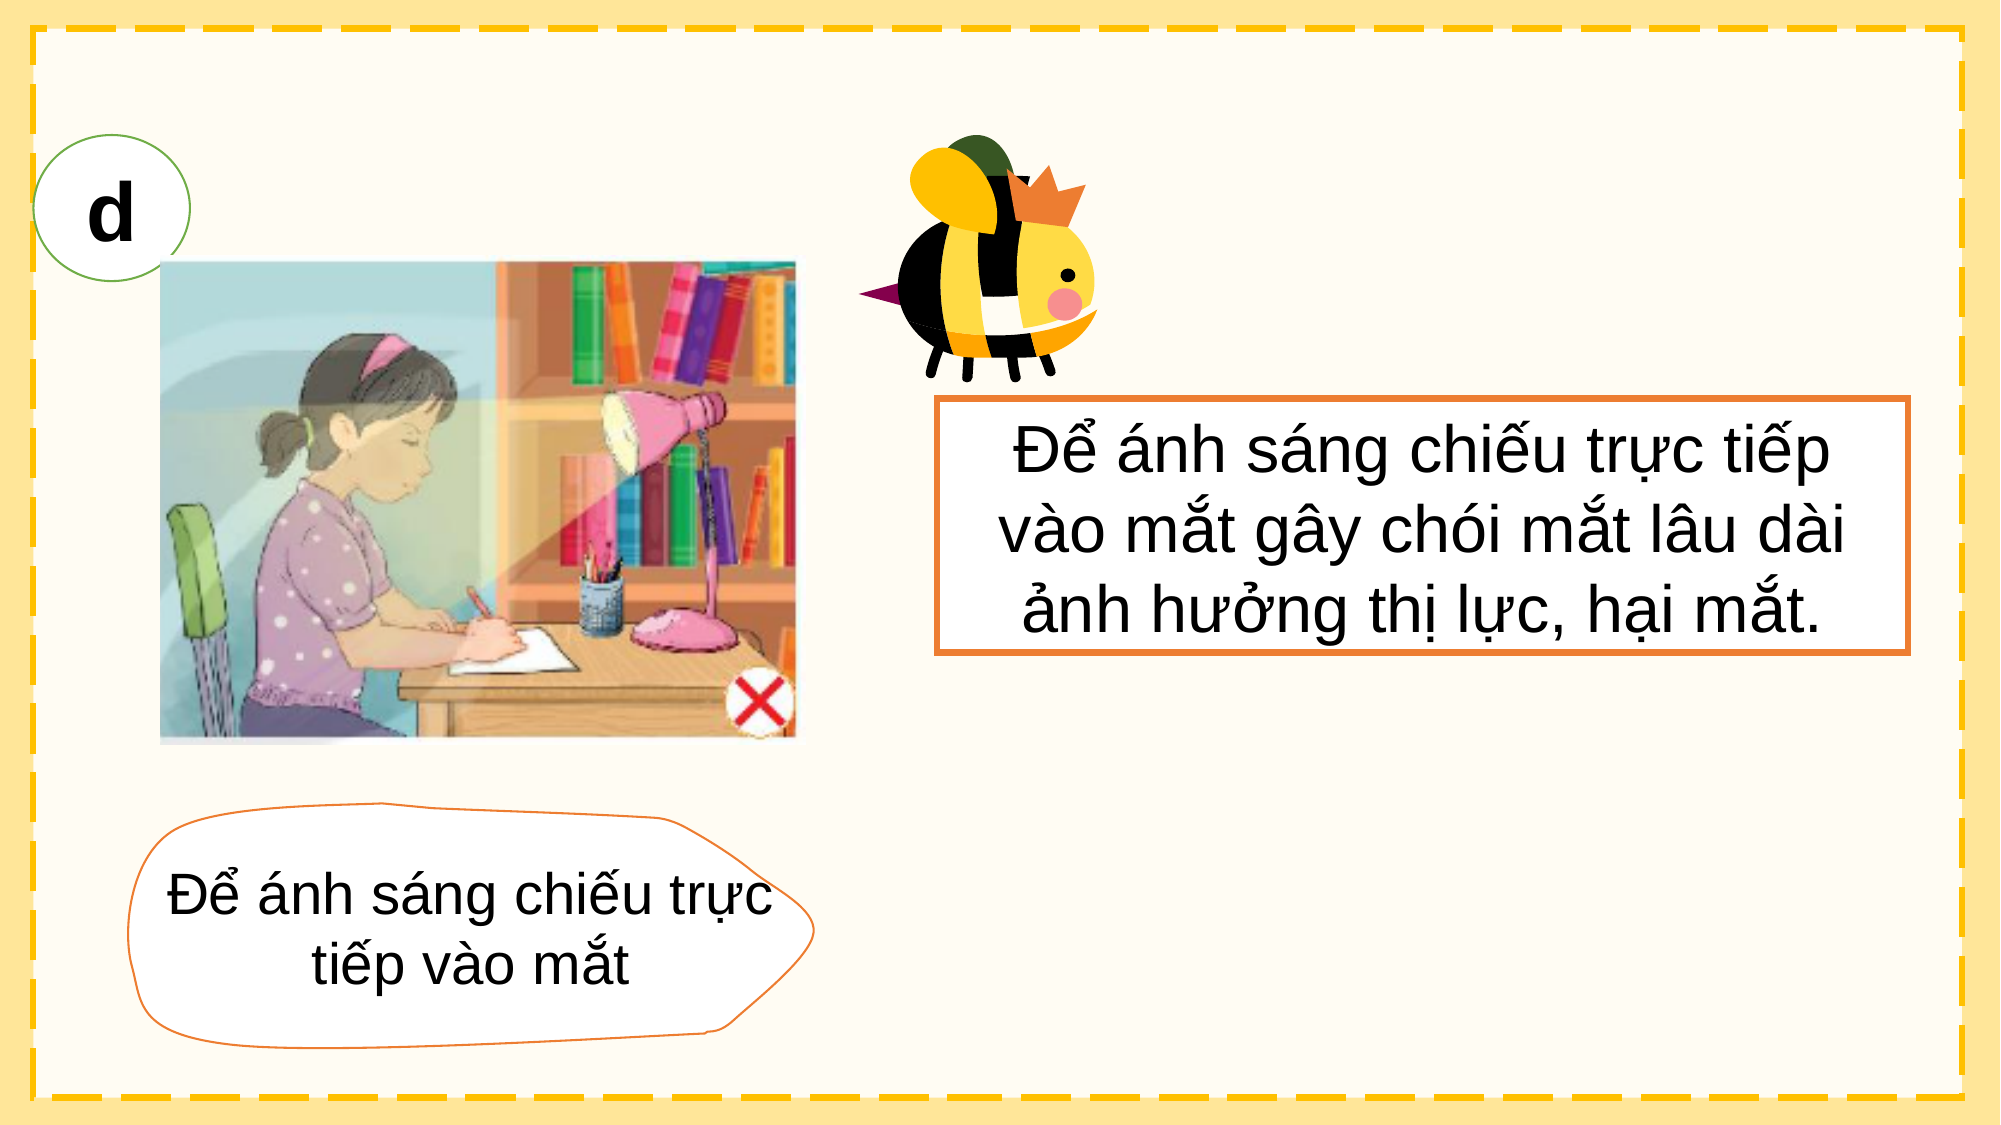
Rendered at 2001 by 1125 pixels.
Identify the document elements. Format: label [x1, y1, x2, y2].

text_box [32, 28, 1963, 1099]
text_box [858, 135, 1909, 656]
text_box [33, 134, 814, 1049]
picture [160, 255, 806, 745]
